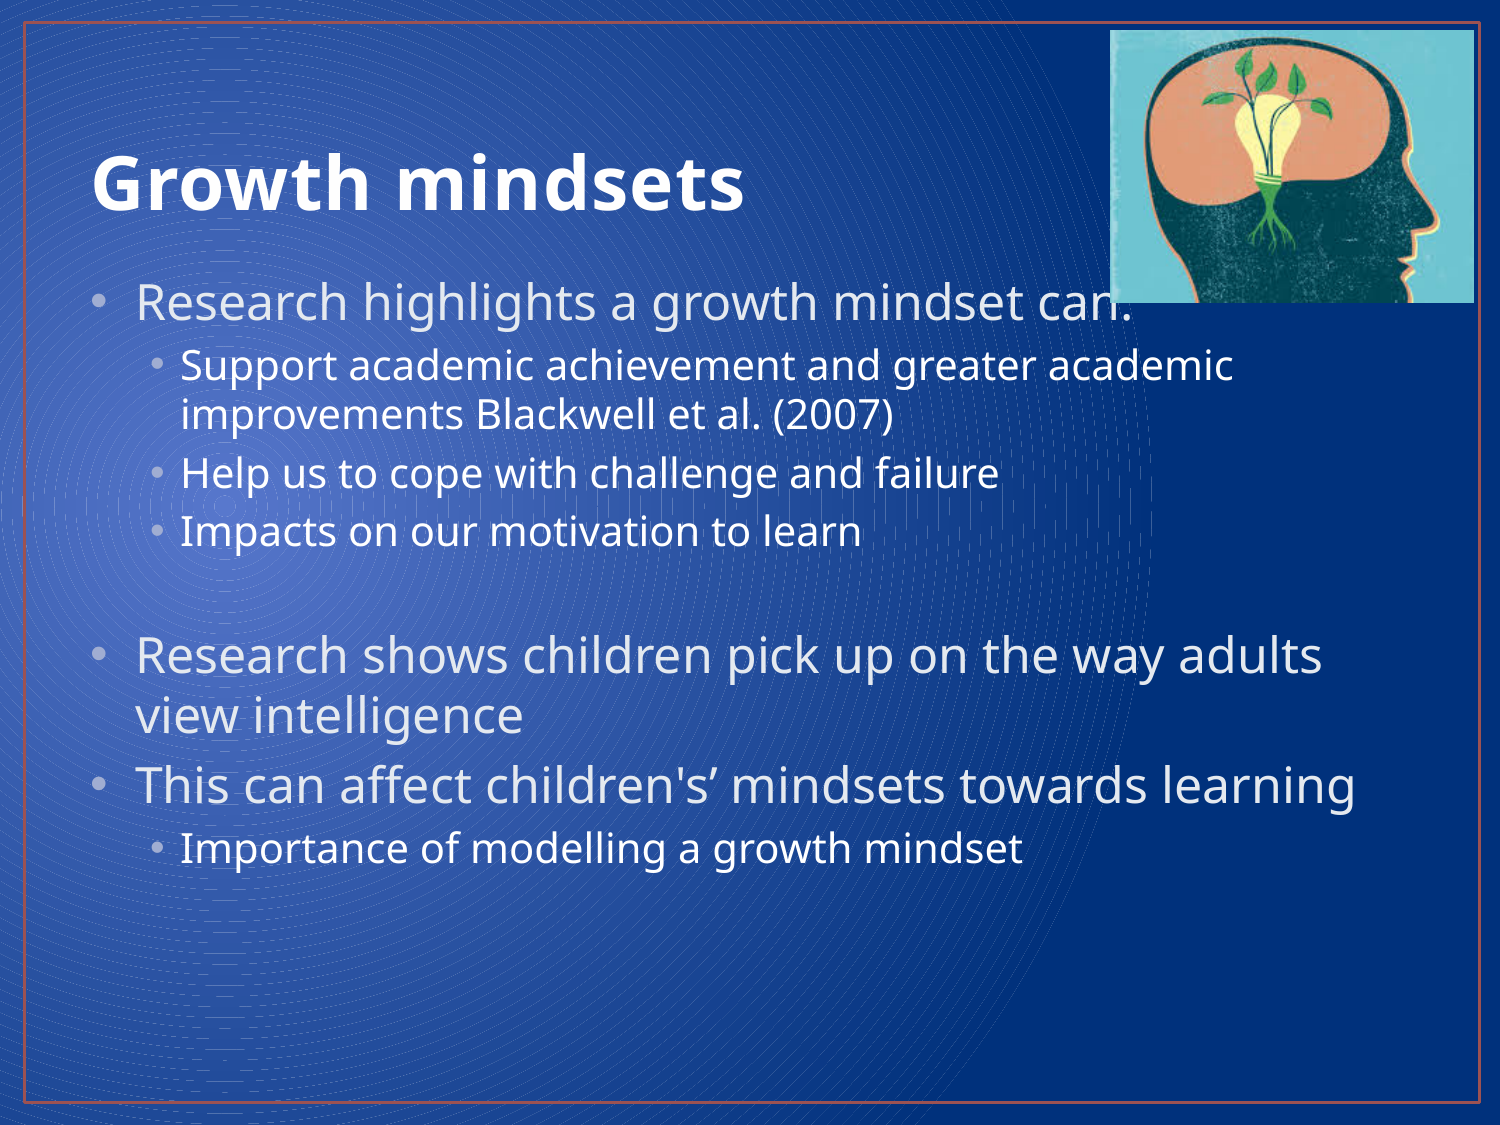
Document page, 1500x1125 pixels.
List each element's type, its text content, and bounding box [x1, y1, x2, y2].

picture [1110, 30, 1474, 303]
title Growth mindsets [75, 45, 1103, 233]
list Research highlights a growth mindset can: Support academic achievement and greater academic improvements Blackwell et al. (2007) Help us to cope with challenge and failure Impacts on our motivation to learn Research shows children pick up on the way adults view intelligence This can affect children's’ mindsets towards learning Importance of modelling a growth mindset [75, 262, 1425, 1005]
